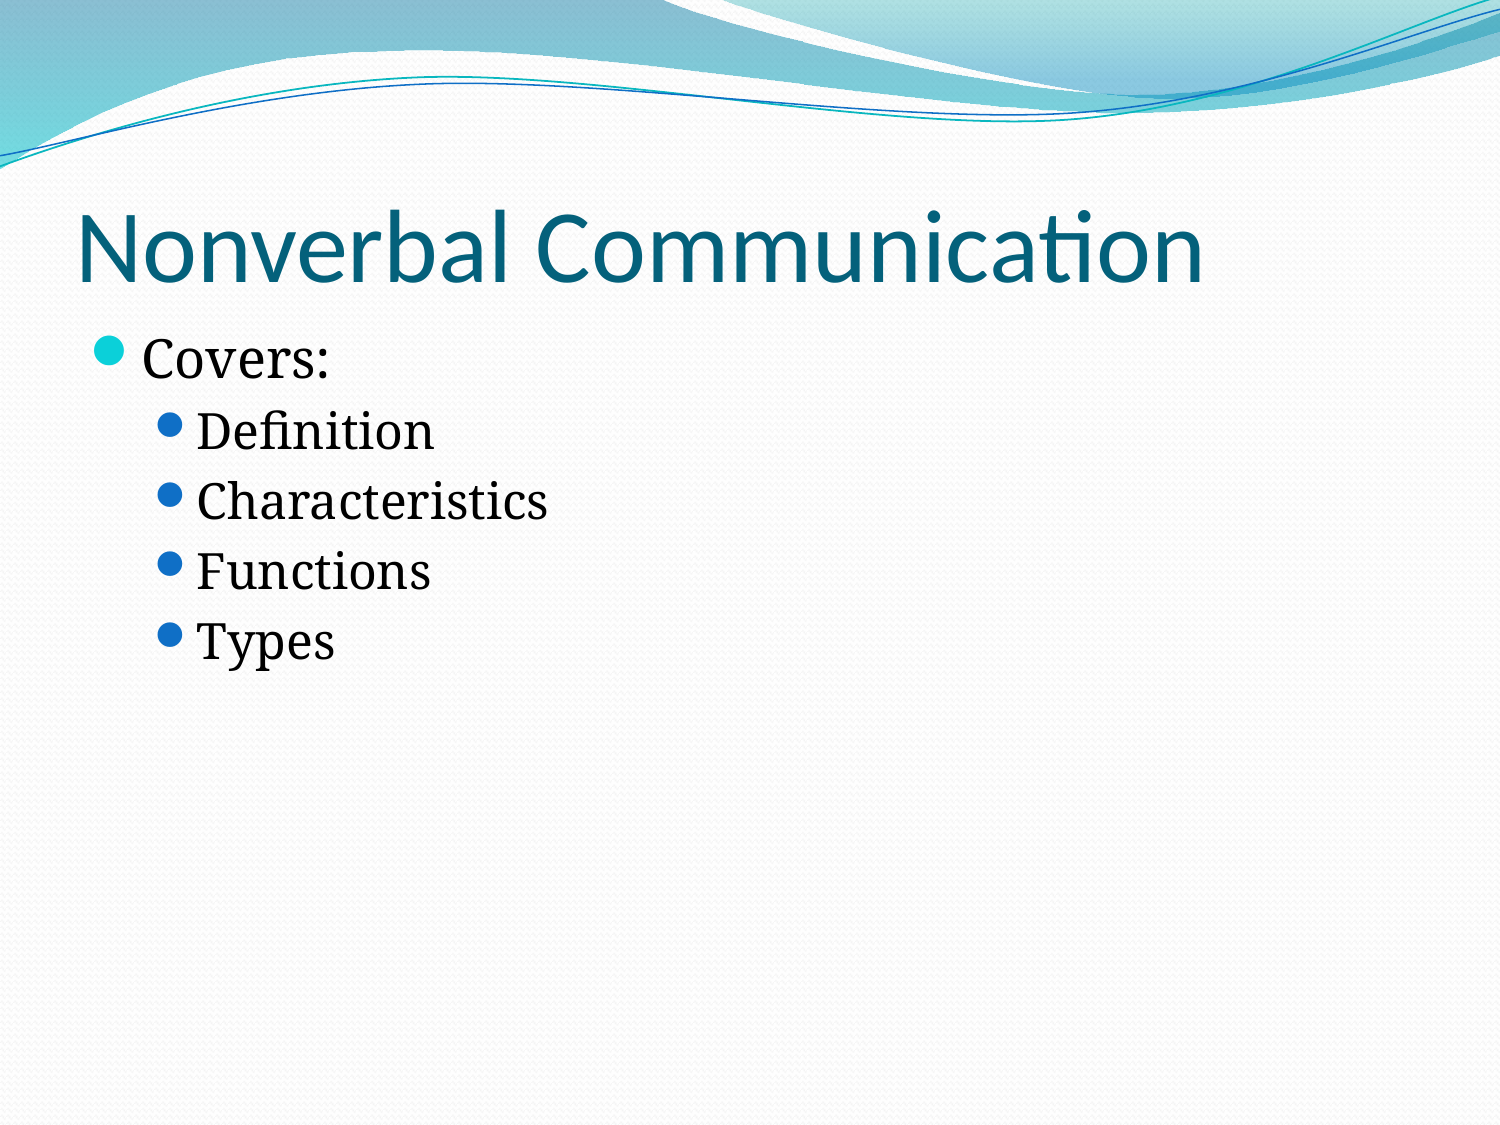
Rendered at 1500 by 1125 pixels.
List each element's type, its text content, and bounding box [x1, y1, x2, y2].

list Covers: Definition Characteristics Functions Types [75, 317, 1425, 1038]
title Nonverbal Communication [75, 115, 1425, 303]
